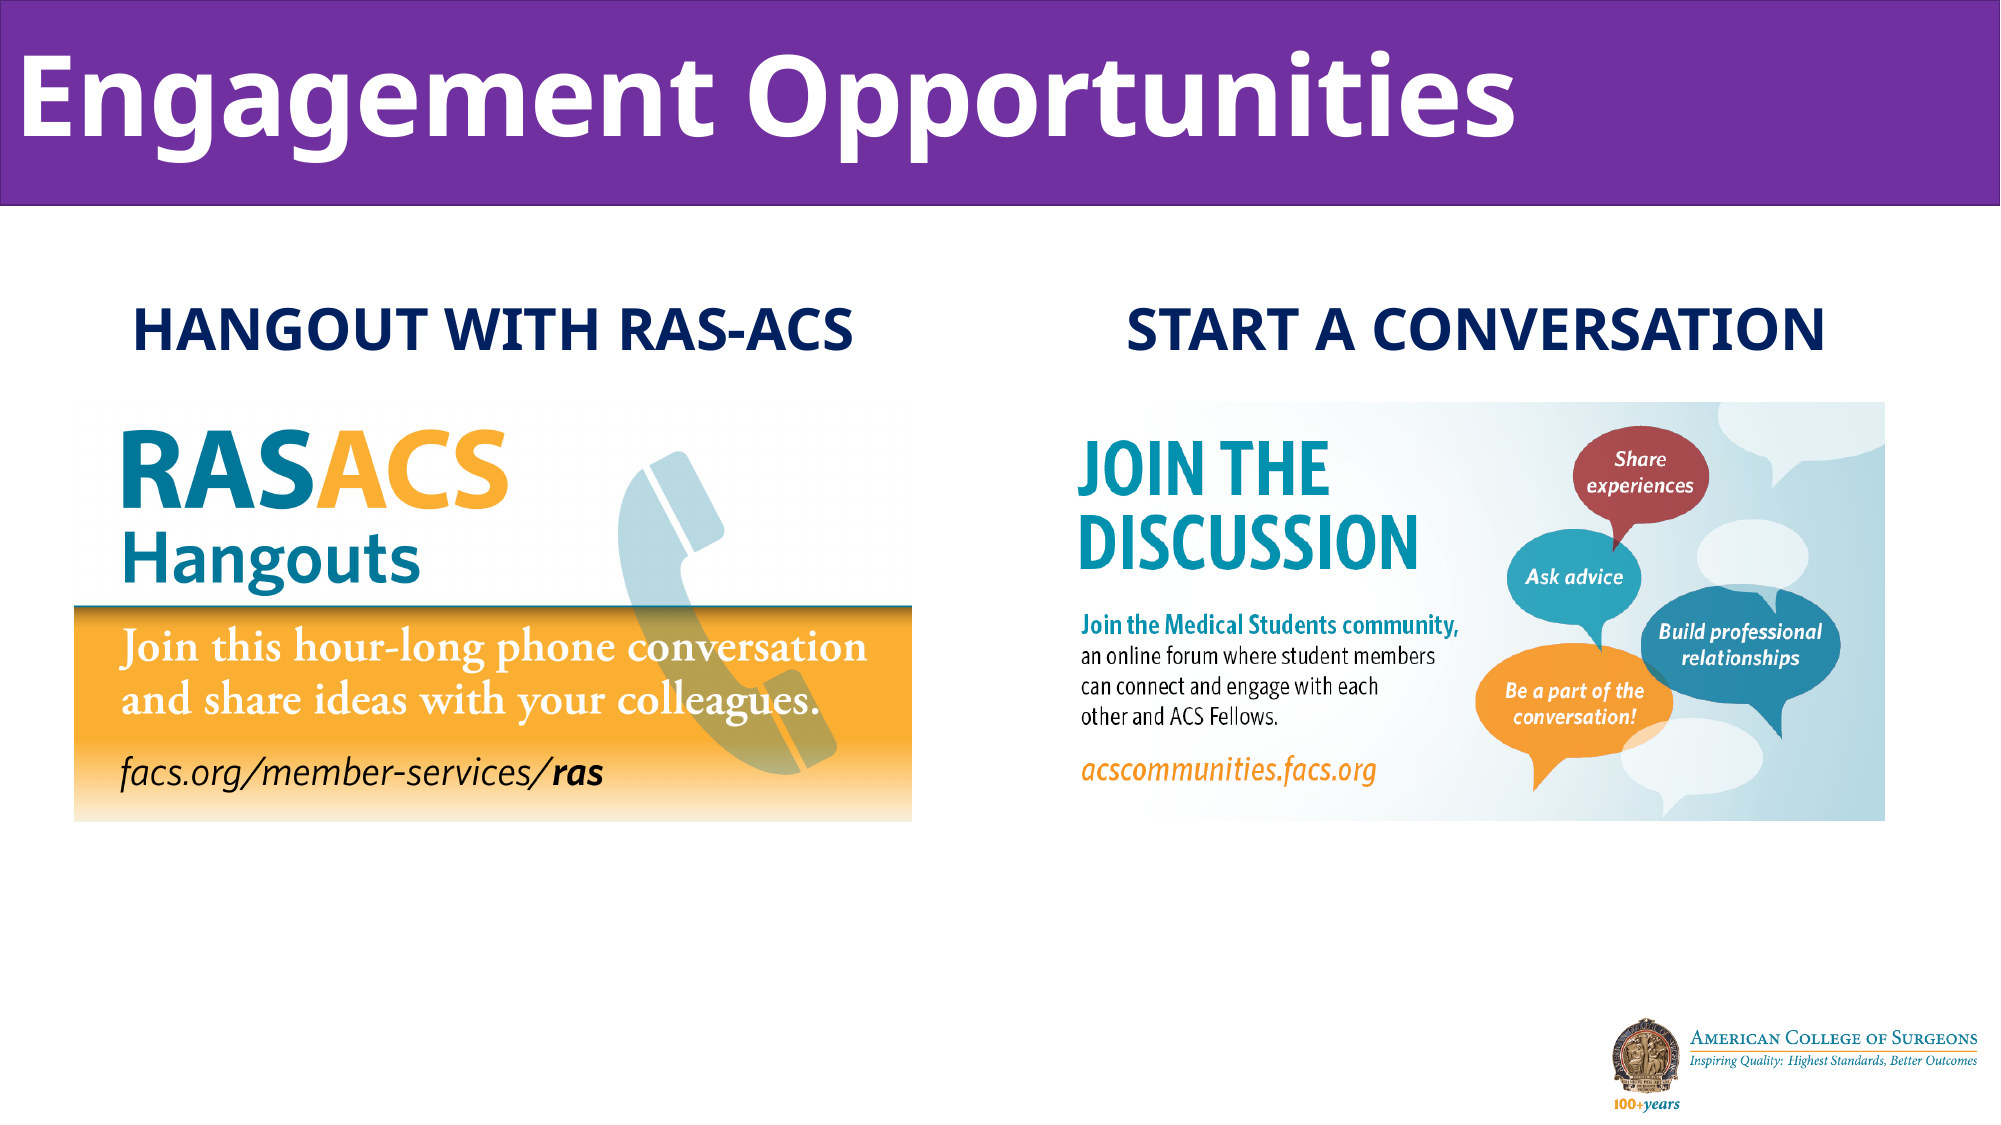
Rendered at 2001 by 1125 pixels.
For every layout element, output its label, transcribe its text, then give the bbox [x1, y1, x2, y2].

picture [74, 402, 912, 605]
picture [1612, 1018, 1977, 1113]
picture [74, 608, 912, 822]
text_box START A CONVERSATION [1047, 293, 1907, 381]
picture [1047, 402, 1885, 822]
text_box Engagement Opportunities [0, 0, 2000, 206]
text_box HANGOUT WITH RAS-ACS [74, 293, 912, 381]
